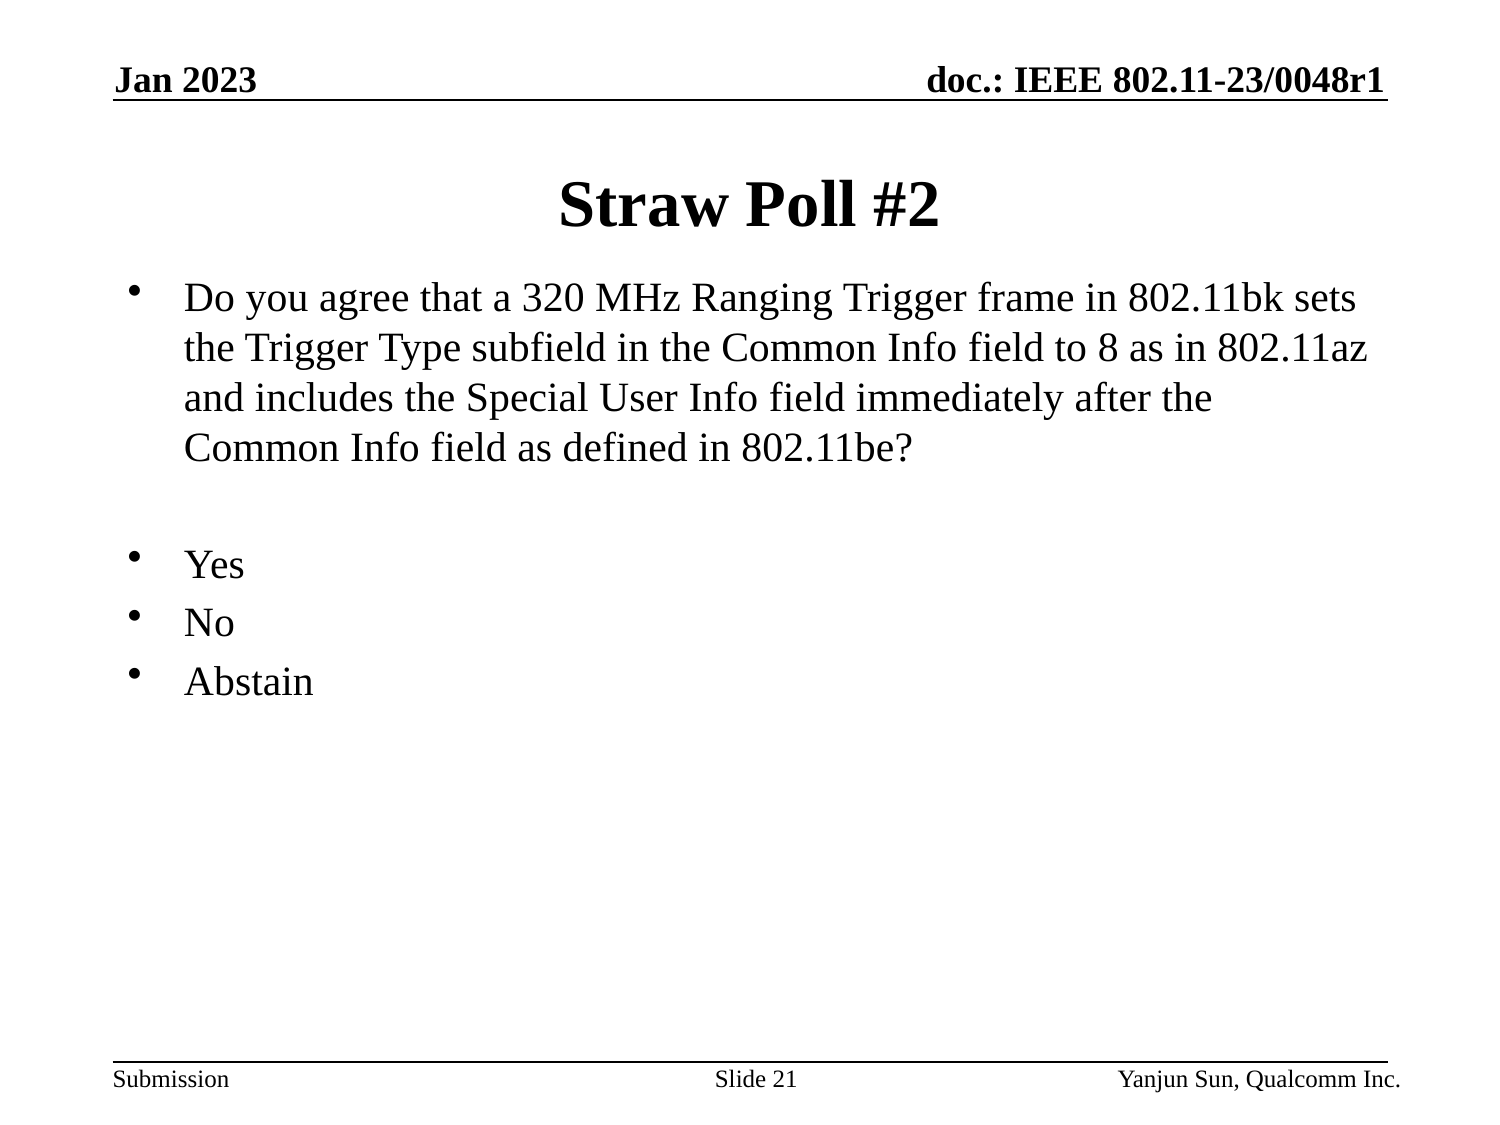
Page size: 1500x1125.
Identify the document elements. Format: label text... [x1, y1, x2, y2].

footer Yanjun Sun, Qualcomm Inc. [1113, 1061, 1402, 1093]
list Do you agree that a 320 MHz Ranging Trigger frame in 802.11bk sets the Trigger Type subfield in the Common Info field to 8 as in 802.11az and includes the Special User Info field immediately after the Common Info field as defined in 802.11be? Yes No Abstain [112, 288, 1388, 1001]
title Straw Poll #2 [112, 112, 1388, 288]
slide_number Slide 21 [712, 1061, 800, 1093]
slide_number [114, 54, 259, 101]
